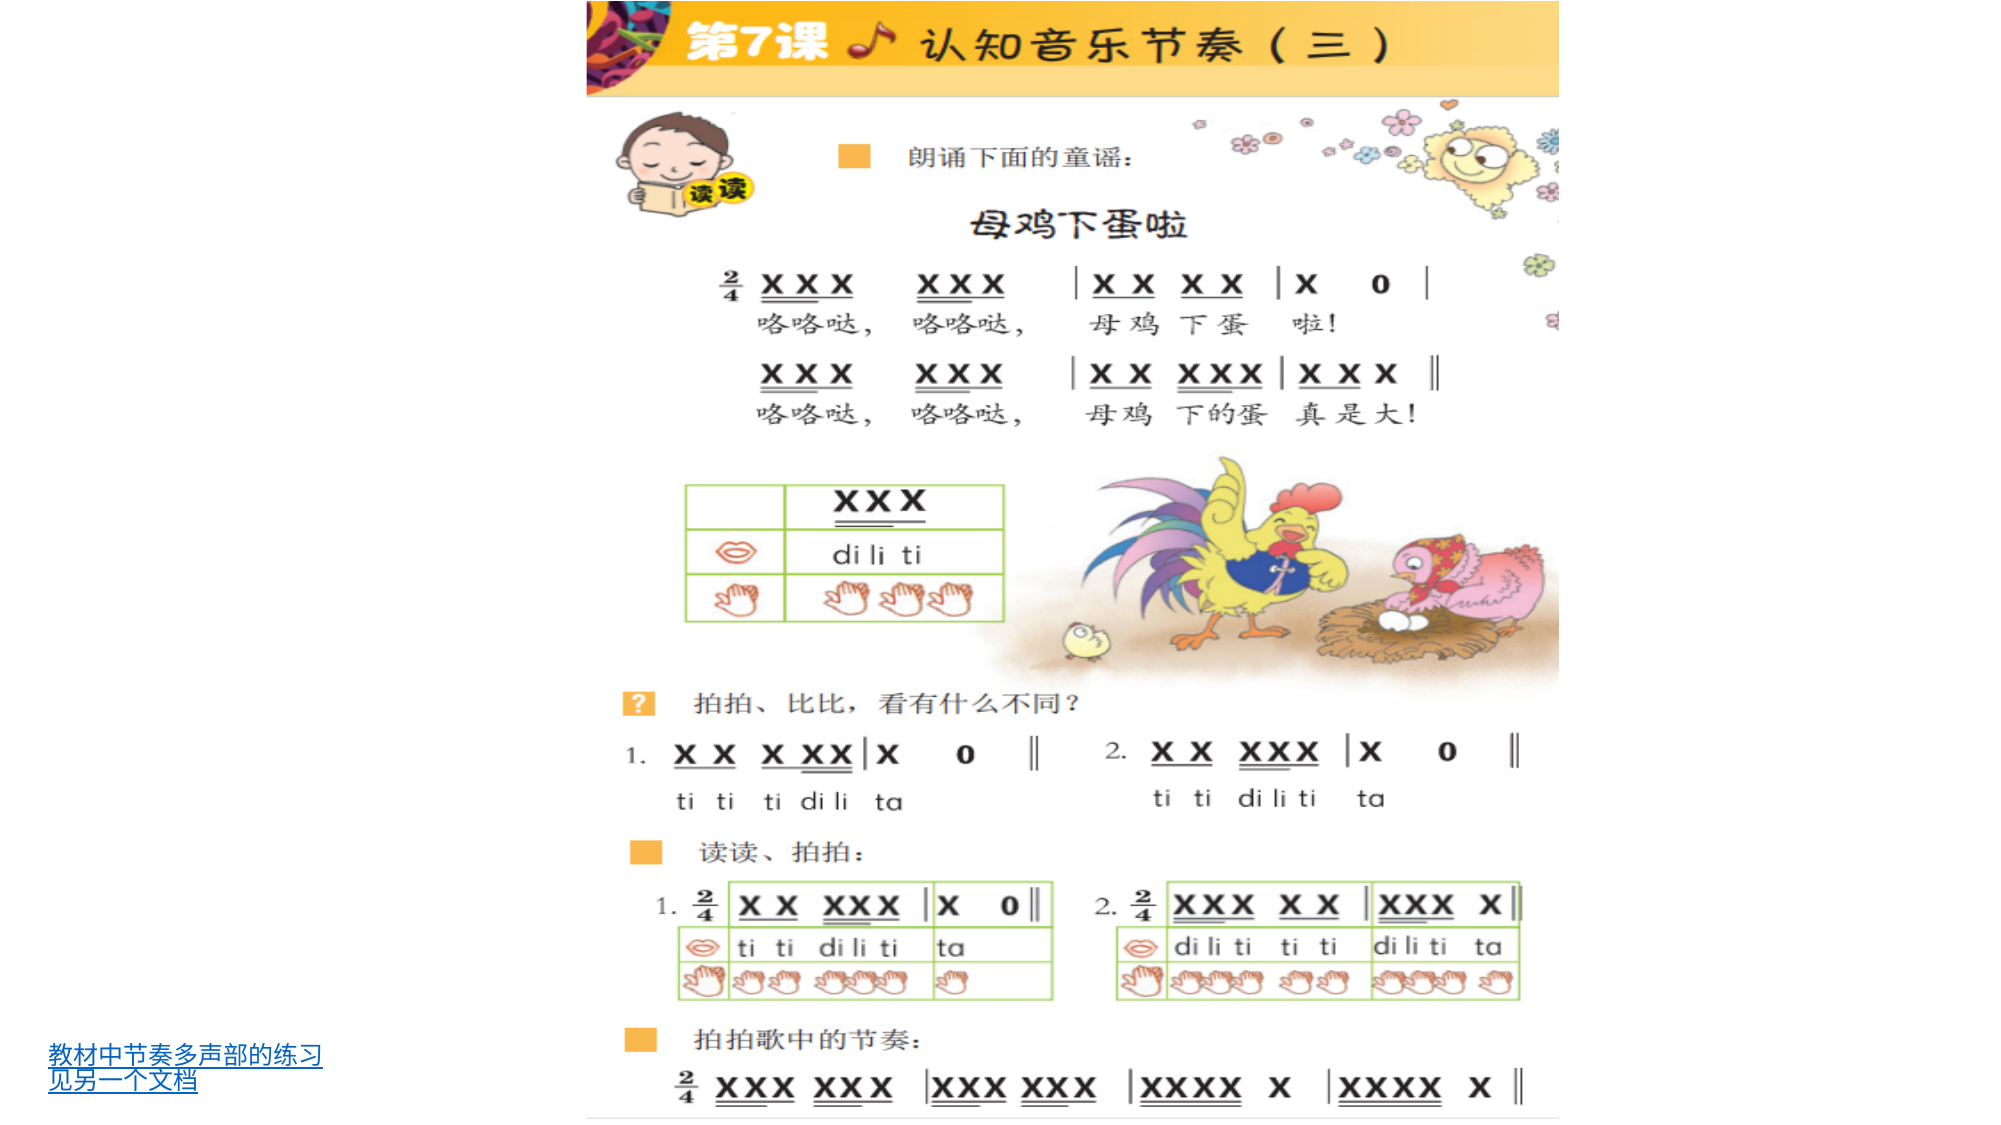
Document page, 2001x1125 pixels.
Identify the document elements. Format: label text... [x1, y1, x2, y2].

text_box 教材中节奏多声部的练习见另一个文档 [33, 1032, 342, 1084]
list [586, 1, 1559, 1119]
